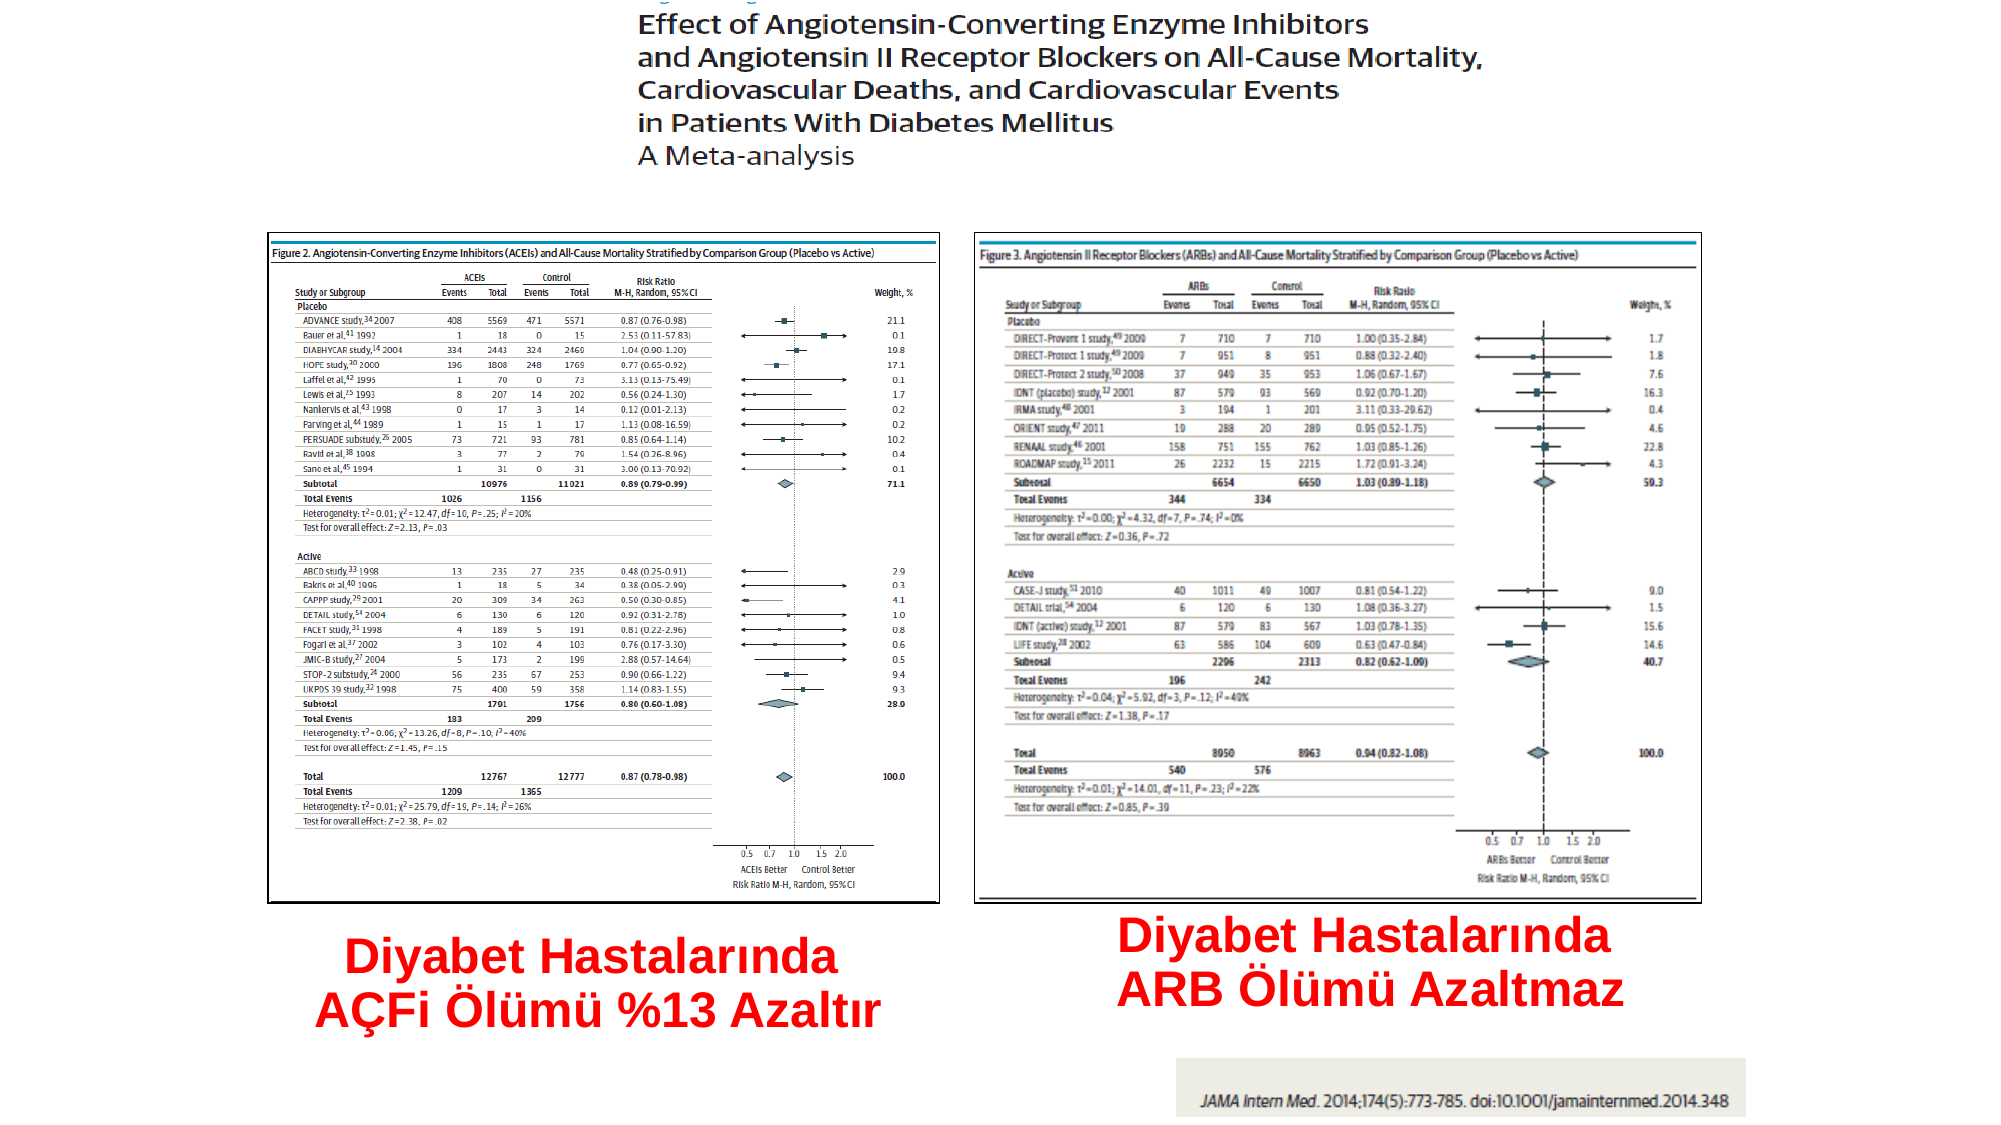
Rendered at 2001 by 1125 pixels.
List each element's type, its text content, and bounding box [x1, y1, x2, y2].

picture [615, 2, 1532, 173]
picture [975, 233, 1701, 903]
title Diyabet Hastalarında AÇFi Ölümü %13 Azaltır [222, 922, 976, 1047]
text_box Diyabet Hastalarında ARB Ölümü Azaltmaz [1023, 901, 1720, 1026]
picture [268, 233, 939, 903]
picture [1176, 1058, 1746, 1117]
